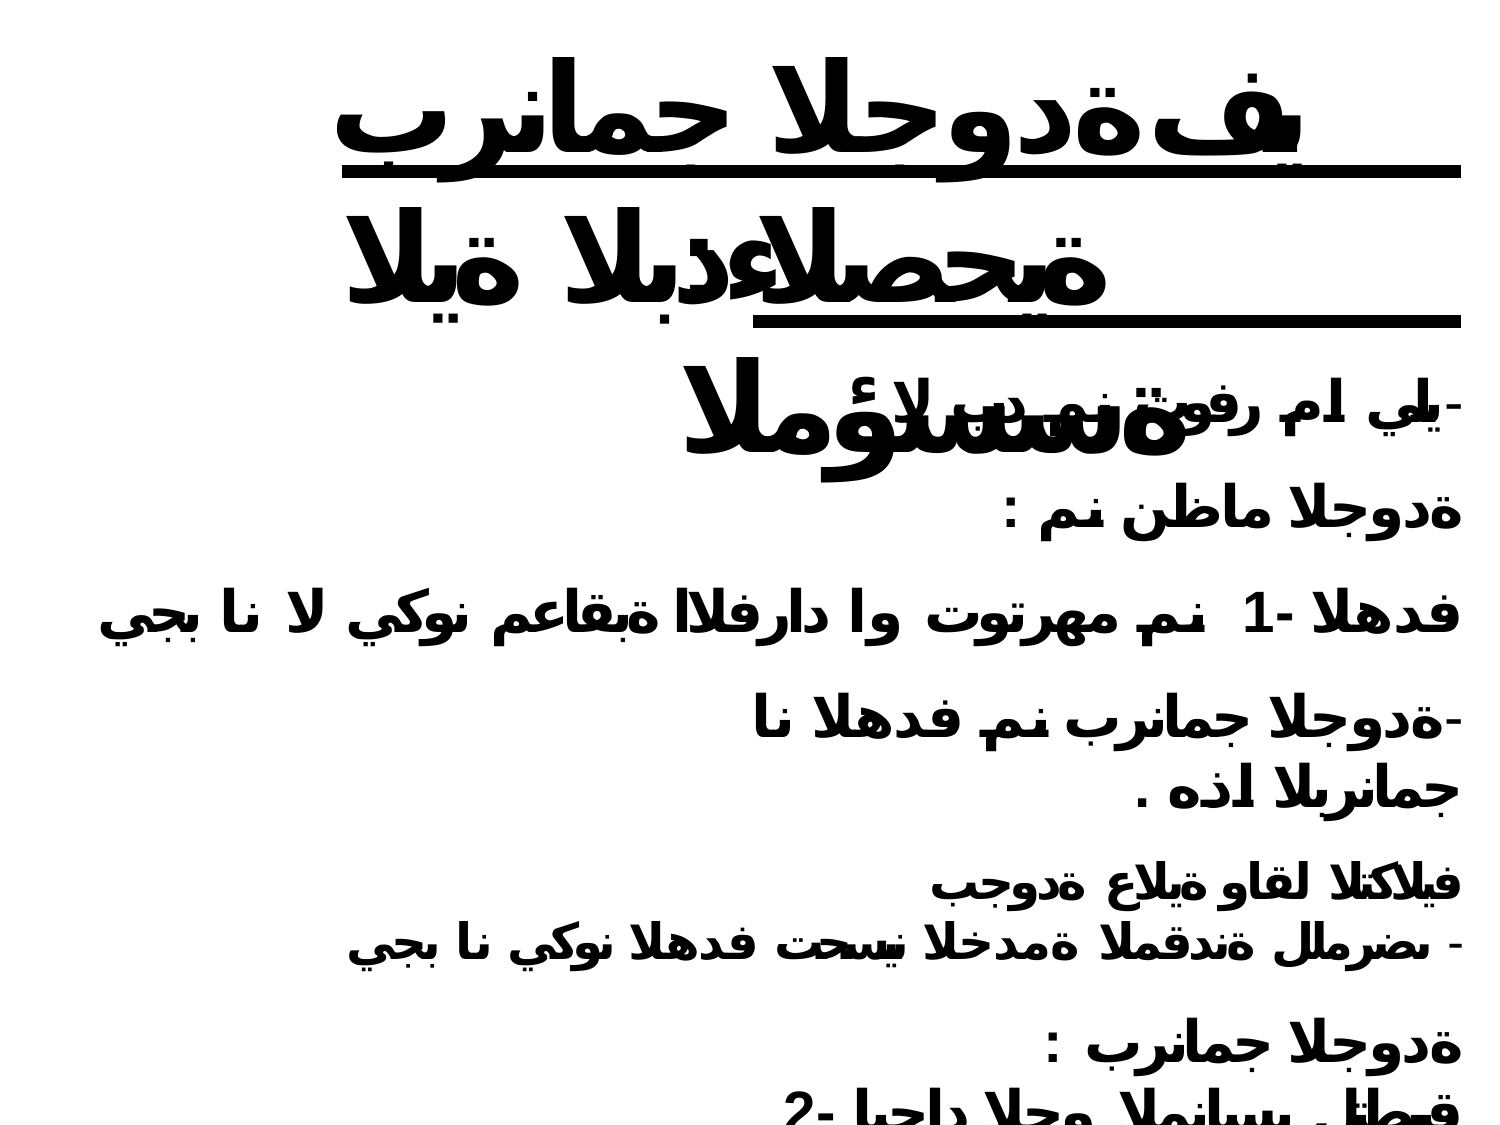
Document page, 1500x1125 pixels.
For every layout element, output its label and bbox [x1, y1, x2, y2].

text_box [29, 175, 1469, 1125]
title [339, 25, 1465, 327]
